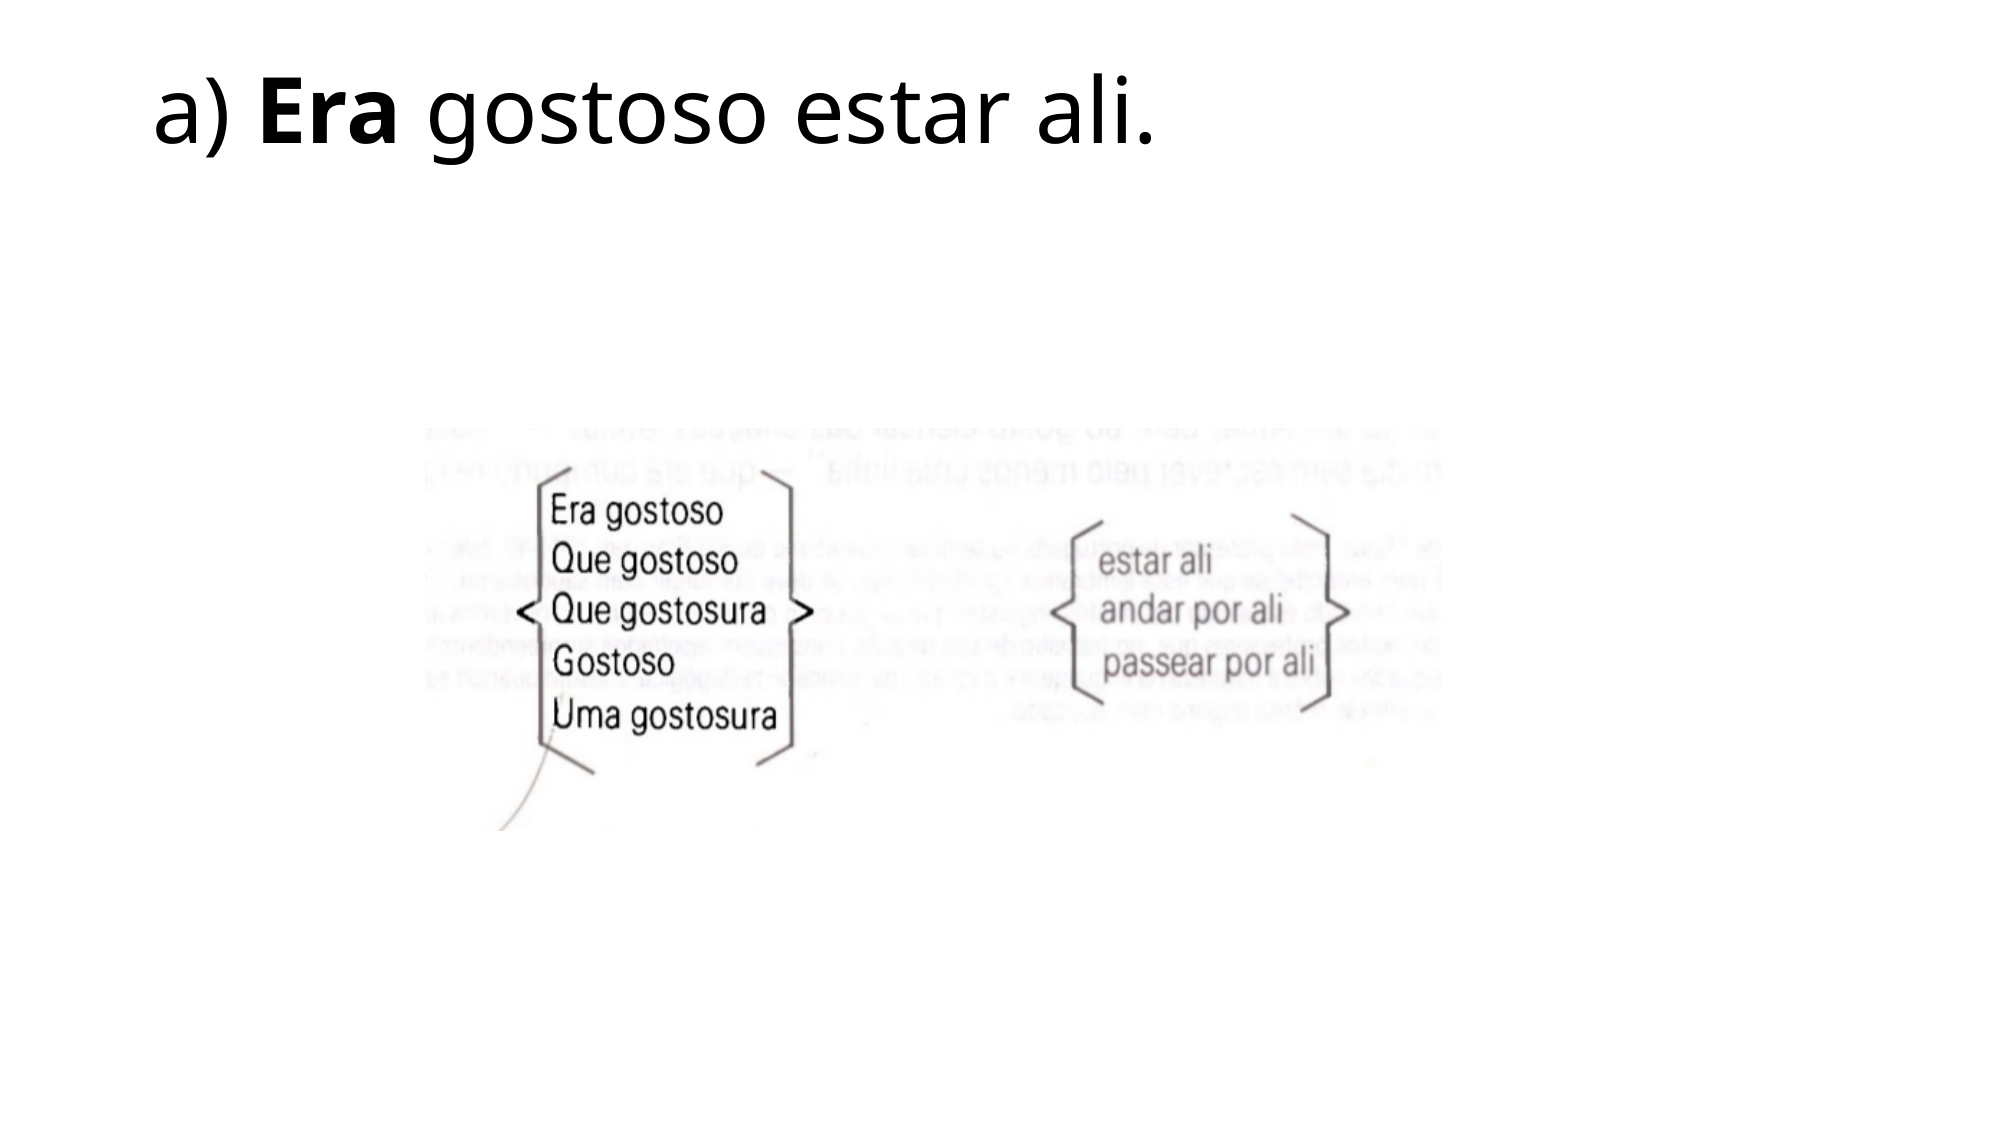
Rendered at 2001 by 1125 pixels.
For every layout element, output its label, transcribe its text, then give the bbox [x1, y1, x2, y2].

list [425, 428, 1442, 832]
title a) Era gostoso estar ali. [137, 59, 1863, 278]
